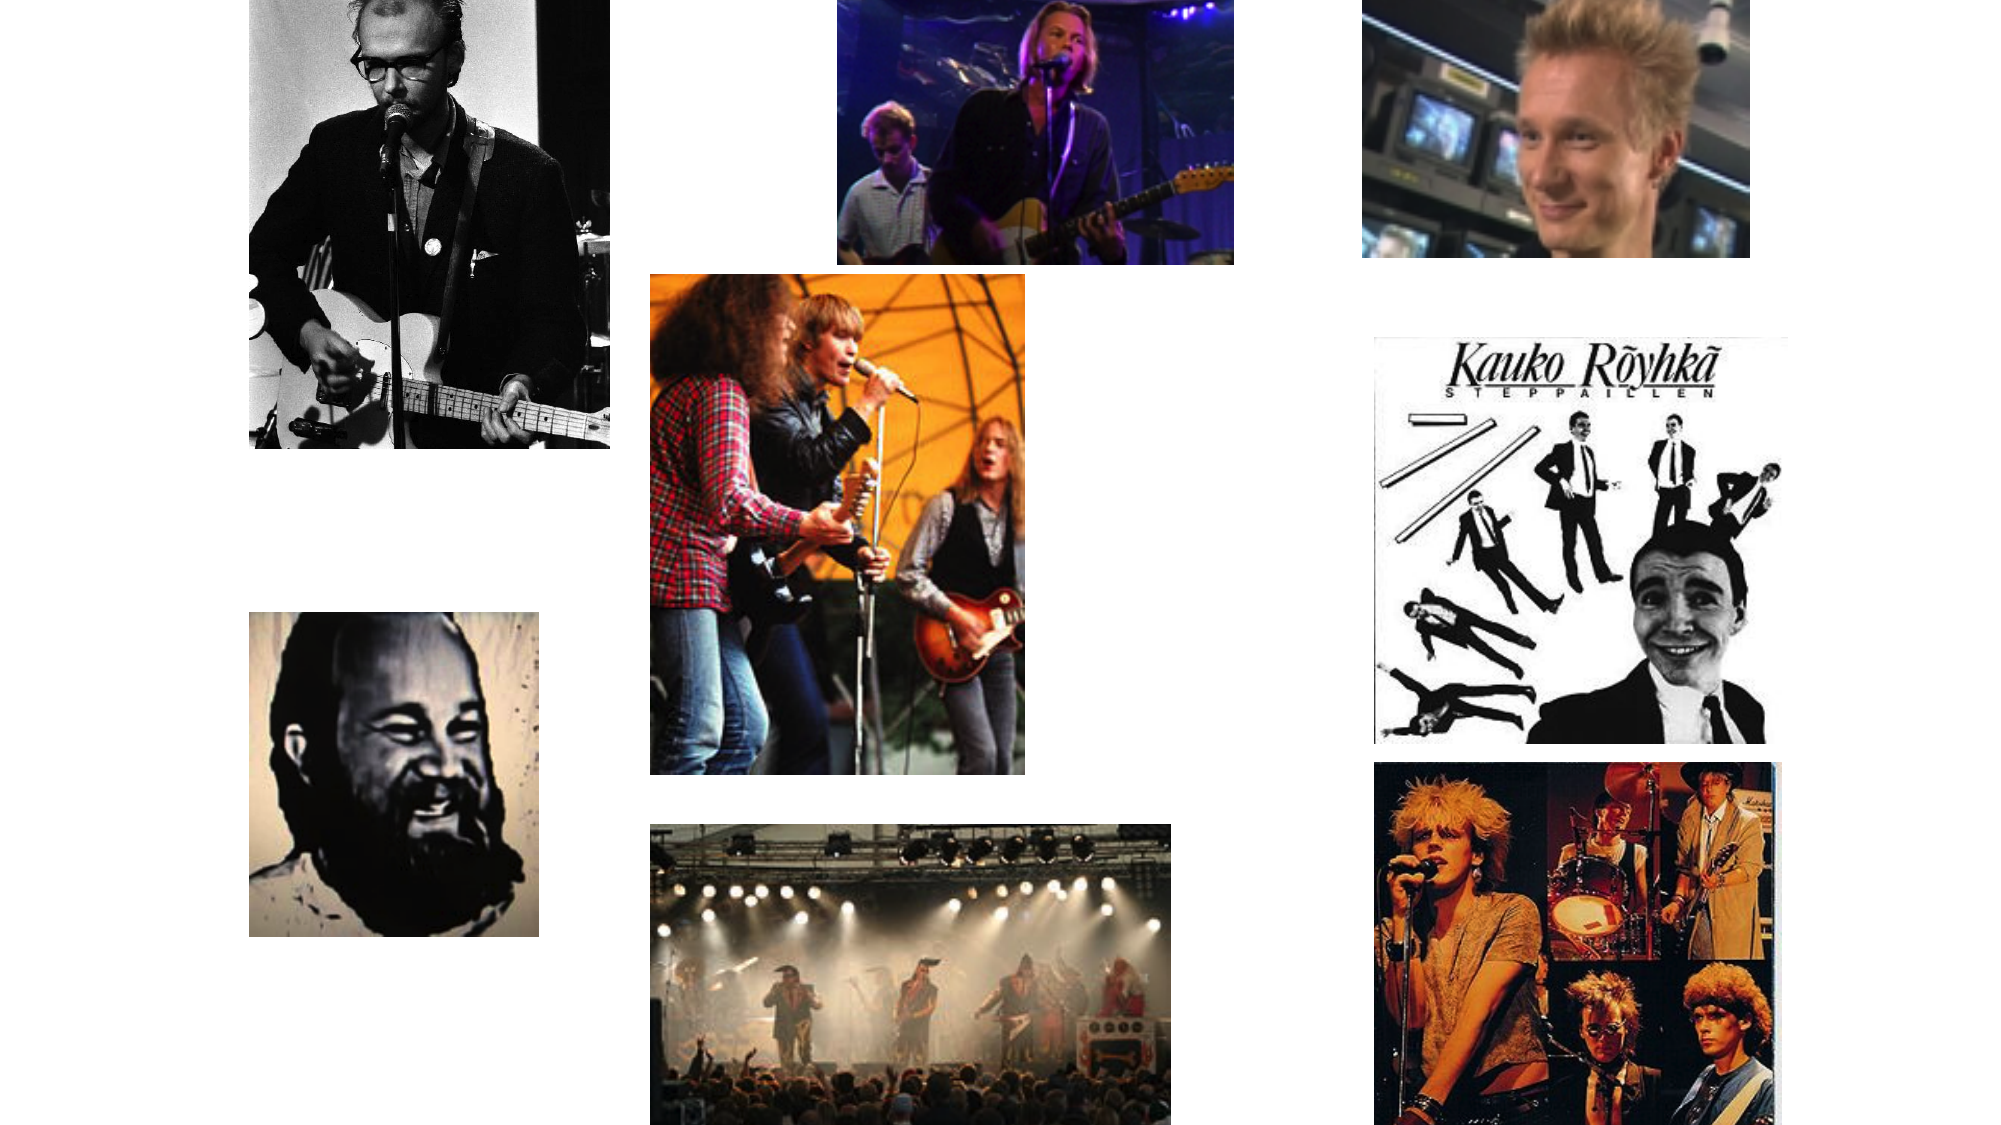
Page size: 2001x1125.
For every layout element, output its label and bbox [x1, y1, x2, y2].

picture [837, 0, 1234, 265]
picture [1374, 762, 1782, 1125]
picture [1374, 337, 1788, 744]
picture [1362, 0, 1750, 258]
picture [249, 612, 539, 938]
picture [249, 0, 610, 450]
picture [649, 824, 1171, 1125]
picture [649, 274, 1025, 776]
